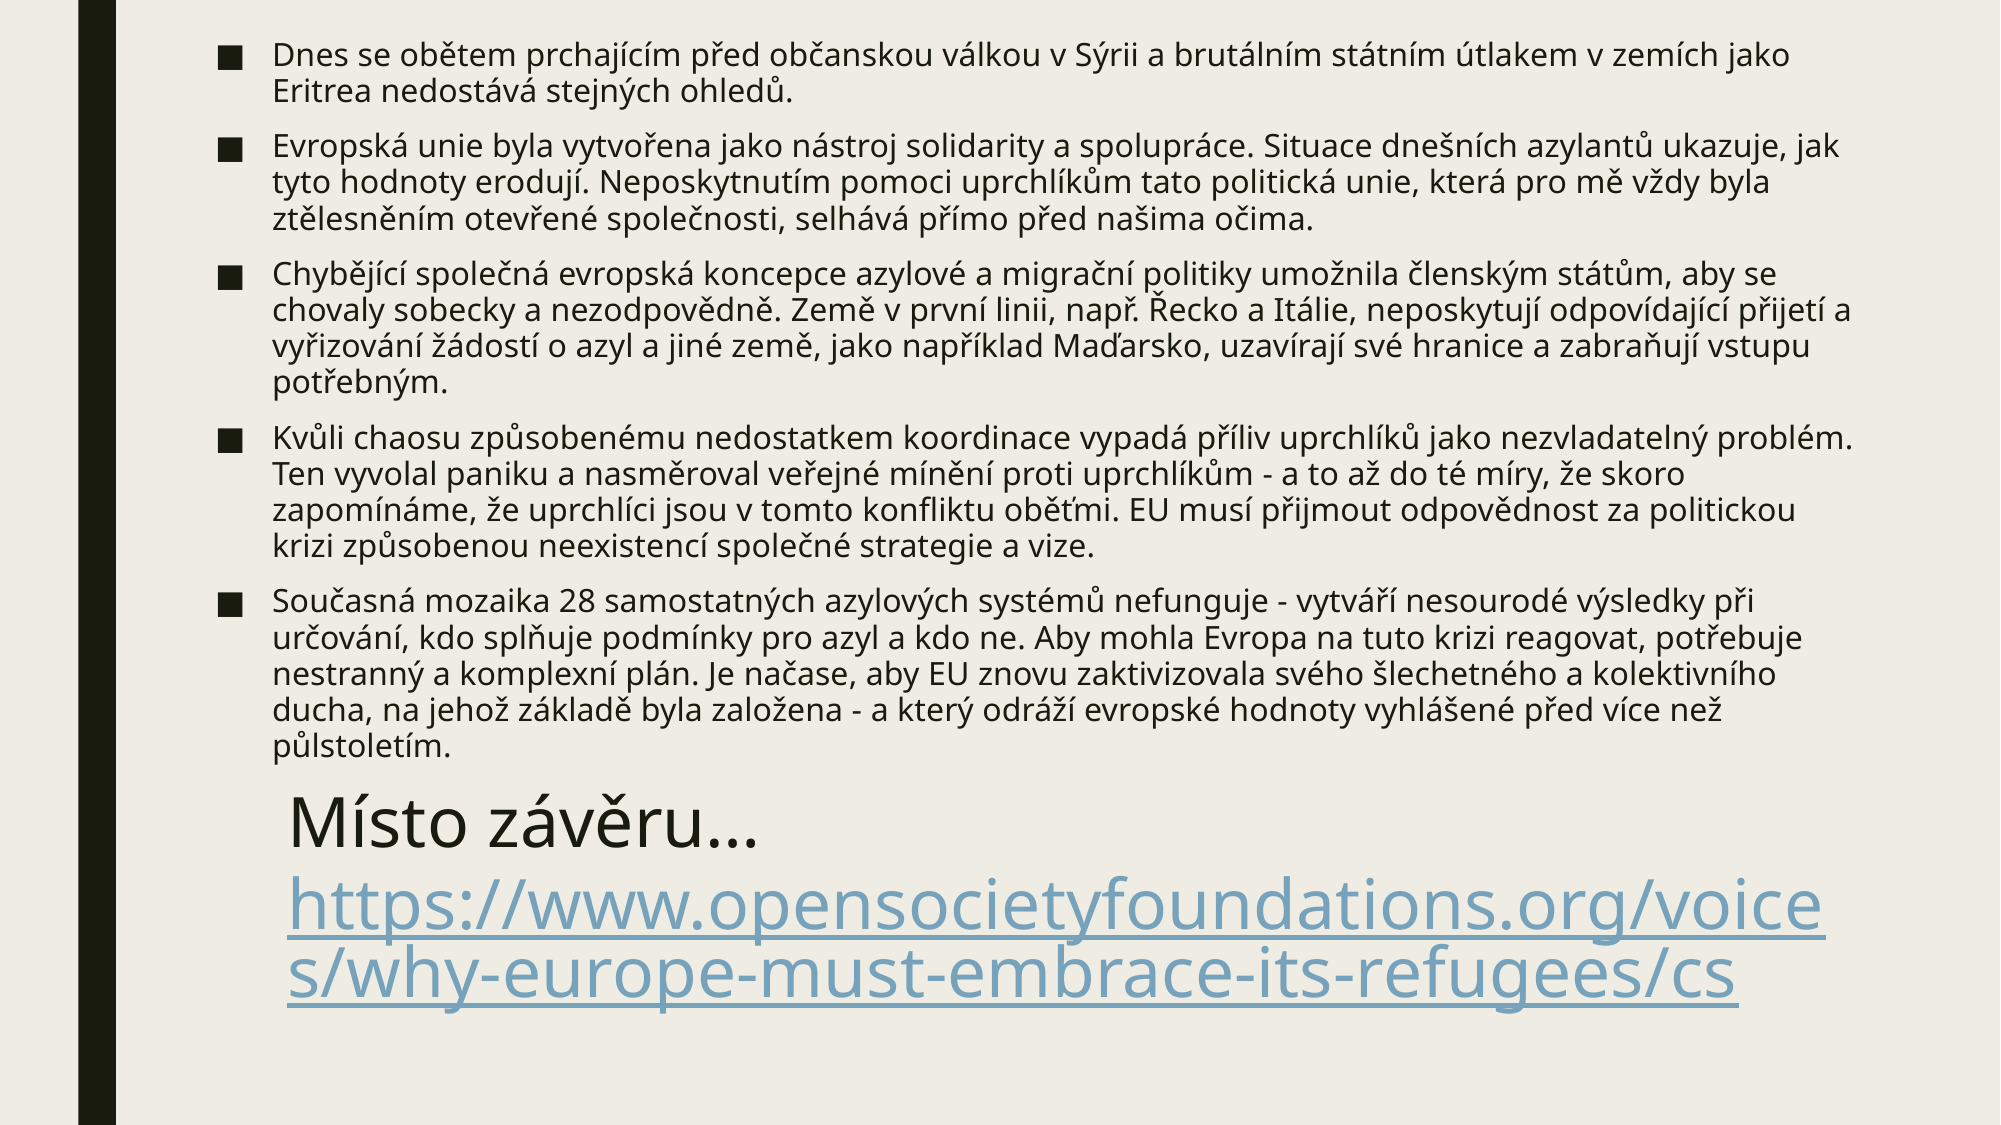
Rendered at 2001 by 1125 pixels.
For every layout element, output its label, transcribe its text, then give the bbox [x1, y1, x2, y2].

title Místo závěru… https://www.opensocietyfoundations.org/voices/why-europe-must-embrace-its-refugees/cs [272, 780, 1848, 1030]
list Dnes se obětem prchajícím před občanskou válkou v Sýrii a brutálním státním útlakem v zemích jako Eritrea nedostává stejných ohledů. Evropská unie byla vytvořena jako nástroj solidarity a spolupráce. Situace dnešních azylantů ukazuje, jak tyto hodnoty erodují. Neposkytnutím pomoci uprchlíkům tato politická unie, která pro mě vždy byla ztělesněním otevřené společnosti, selhává přímo před našima očima. Chybějící společná evropská koncepce azylové a migrační politiky umožnila členským státům, aby se chovaly sobecky a nezodpovědně. Země v první linii, např. Řecko a Itálie, neposkytují odpovídající přijetí a vyřizování žádostí o azyl a jiné země, jako například Maďarsko, uzavírají své hranice a zabraňují vstupu potřebným. Kvůli chaosu způsobenému nedostatkem koordinace vypadá příliv uprchlíků jako nezvladatelný problém. Ten vyvolal paniku a nasměroval veřejné mínění proti uprchlíkům - a to až do té míry, že skoro zapomínáme, že uprchlíci jsou v tomto konfliktu oběťmi. EU musí přijmout odpovědnost za politickou krizi způsobenou neexistencí společné strategie a vize. Současná mozaika 28 samostatných azylových systémů nefunguje - vytváří nesourodé výsledky při určování, kdo splňuje podmínky pro azyl a kdo ne. Aby mohla Evropa na tuto krizi reagovat, potřebuje nestranný a komplexní plán. Je načase, aby EU znovu zaktivizovala svého šlechetného a kolektivního ducha, na jehož základě byla založena - a který odráží evropské hodnoty vyhlášené před více než půlstoletím. [200, 29, 1885, 780]
